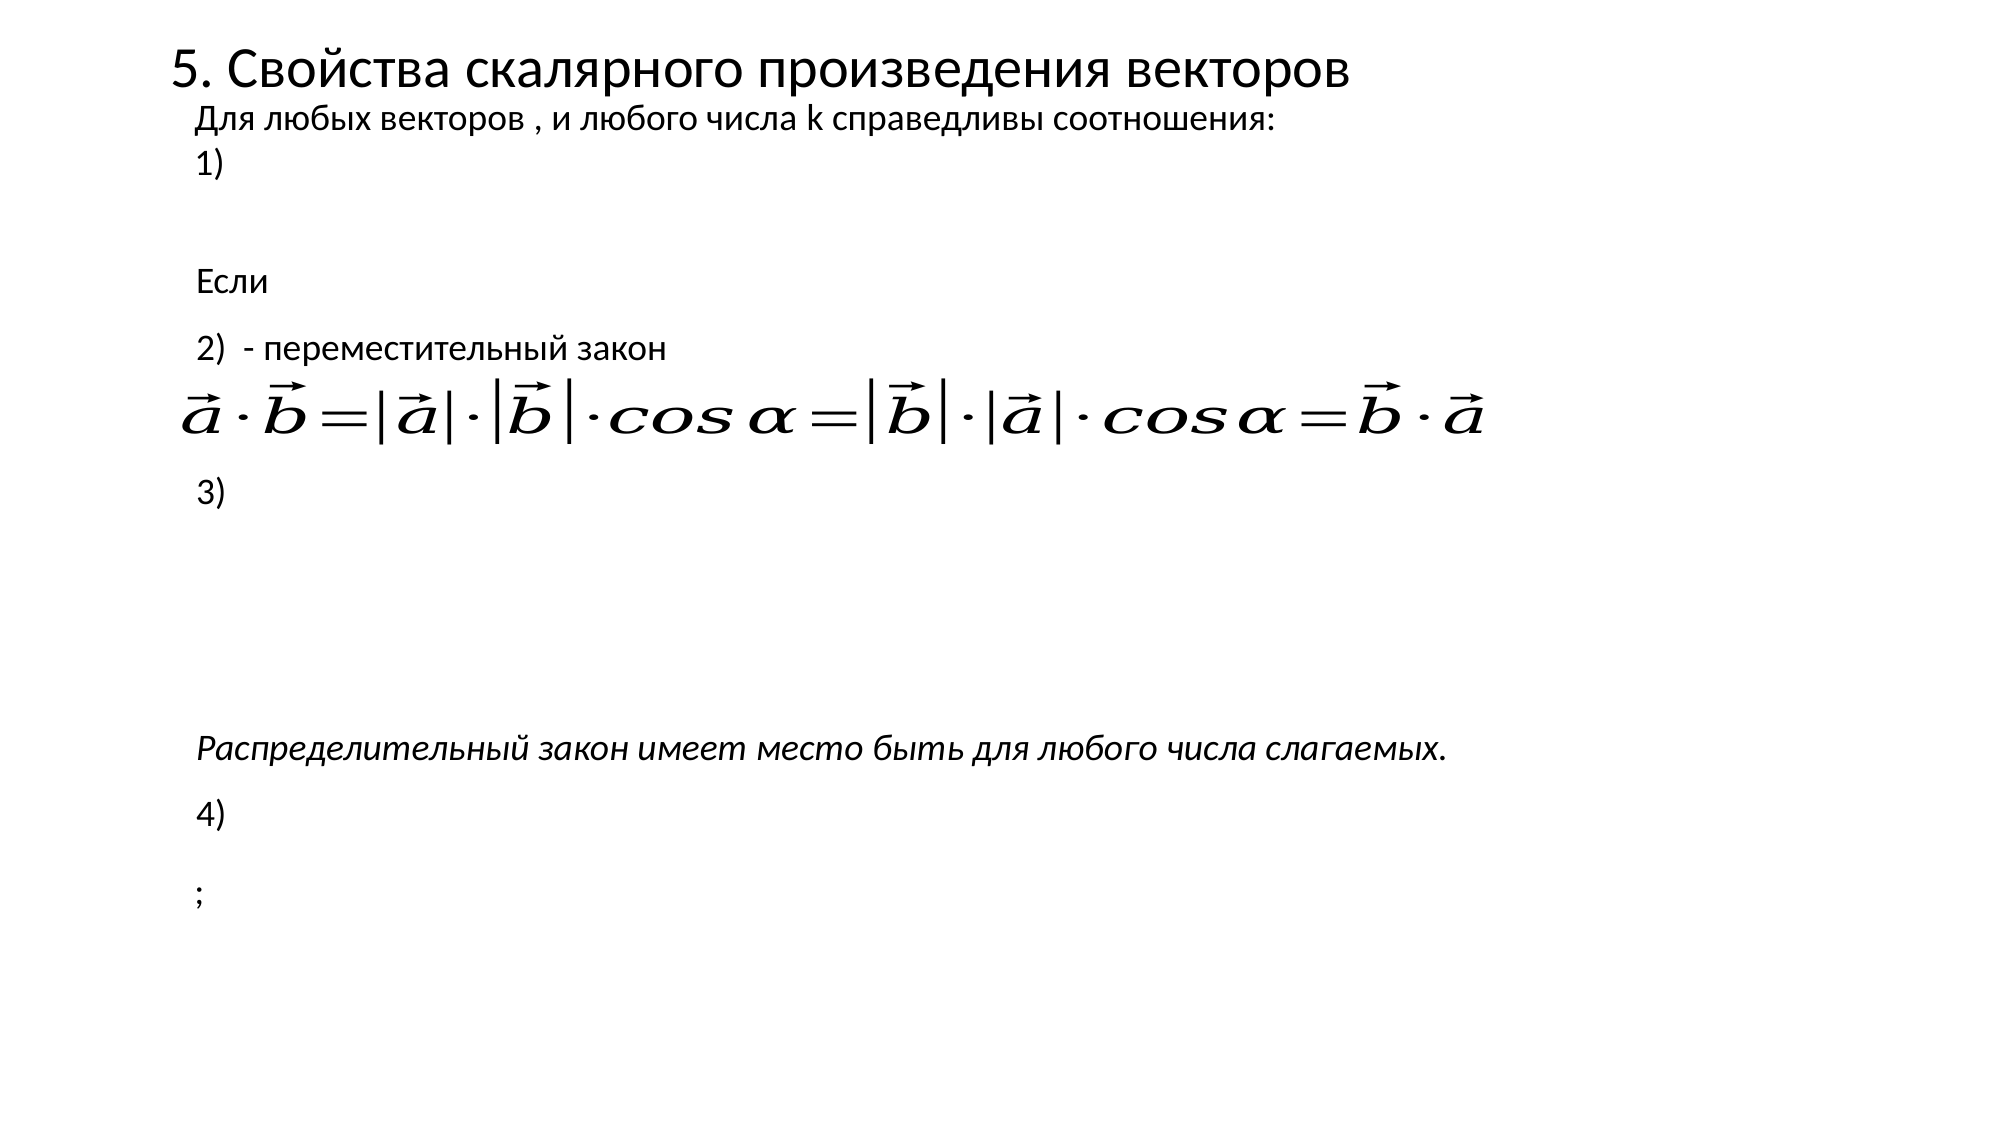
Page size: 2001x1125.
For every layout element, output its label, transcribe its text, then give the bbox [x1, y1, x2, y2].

text_box 5. Свойства скалярного произведения векторов [155, 21, 1479, 107]
text_box Распределительный закон имеет место быть для любого числа слагаемых. [181, 715, 1810, 776]
